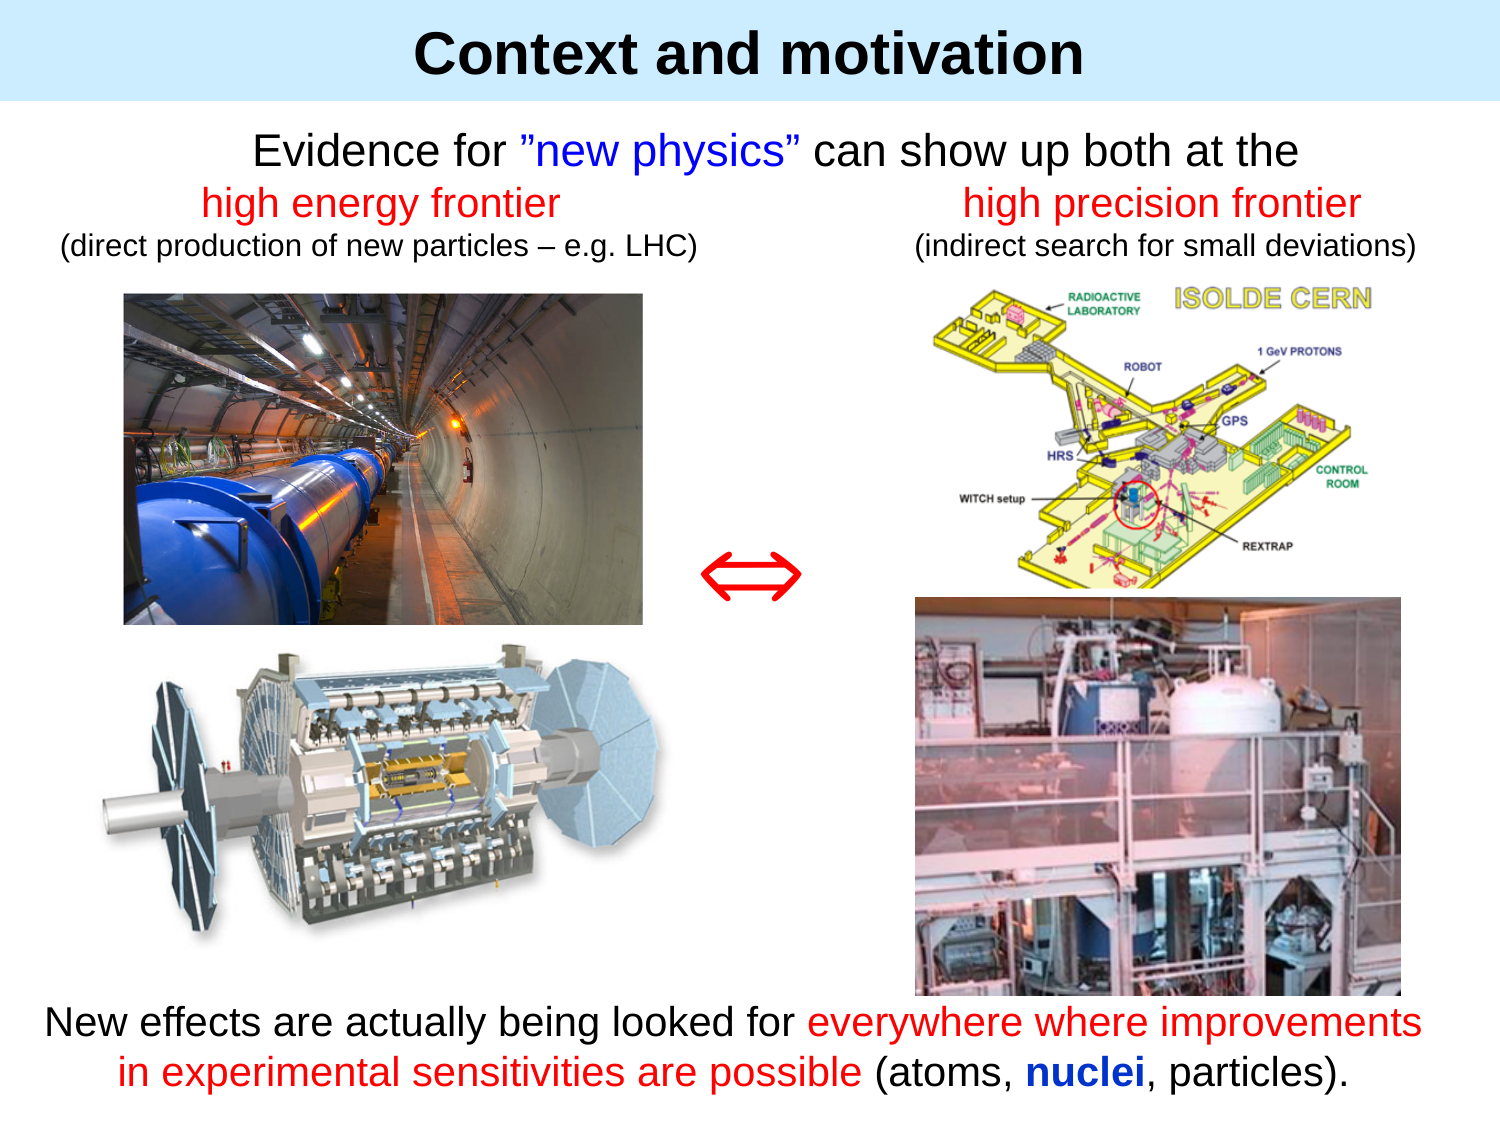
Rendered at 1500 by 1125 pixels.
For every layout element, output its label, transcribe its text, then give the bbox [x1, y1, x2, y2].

picture [915, 266, 1401, 996]
text_box New effects are actually being looked for everywhere where improvements in experimental sensitivities are possible (atoms, nuclei, particles). [29, 987, 1438, 1102]
text_box  [679, 479, 857, 645]
picture [80, 293, 680, 965]
text_box Context and motivation [0, 0, 1500, 102]
text_box Evidence for ”new physics” can show up both at the high energy frontier high precision frontier (direct production of new particles – e.g. LHC) (indirect search for small deviations) [37, 113, 1500, 270]
